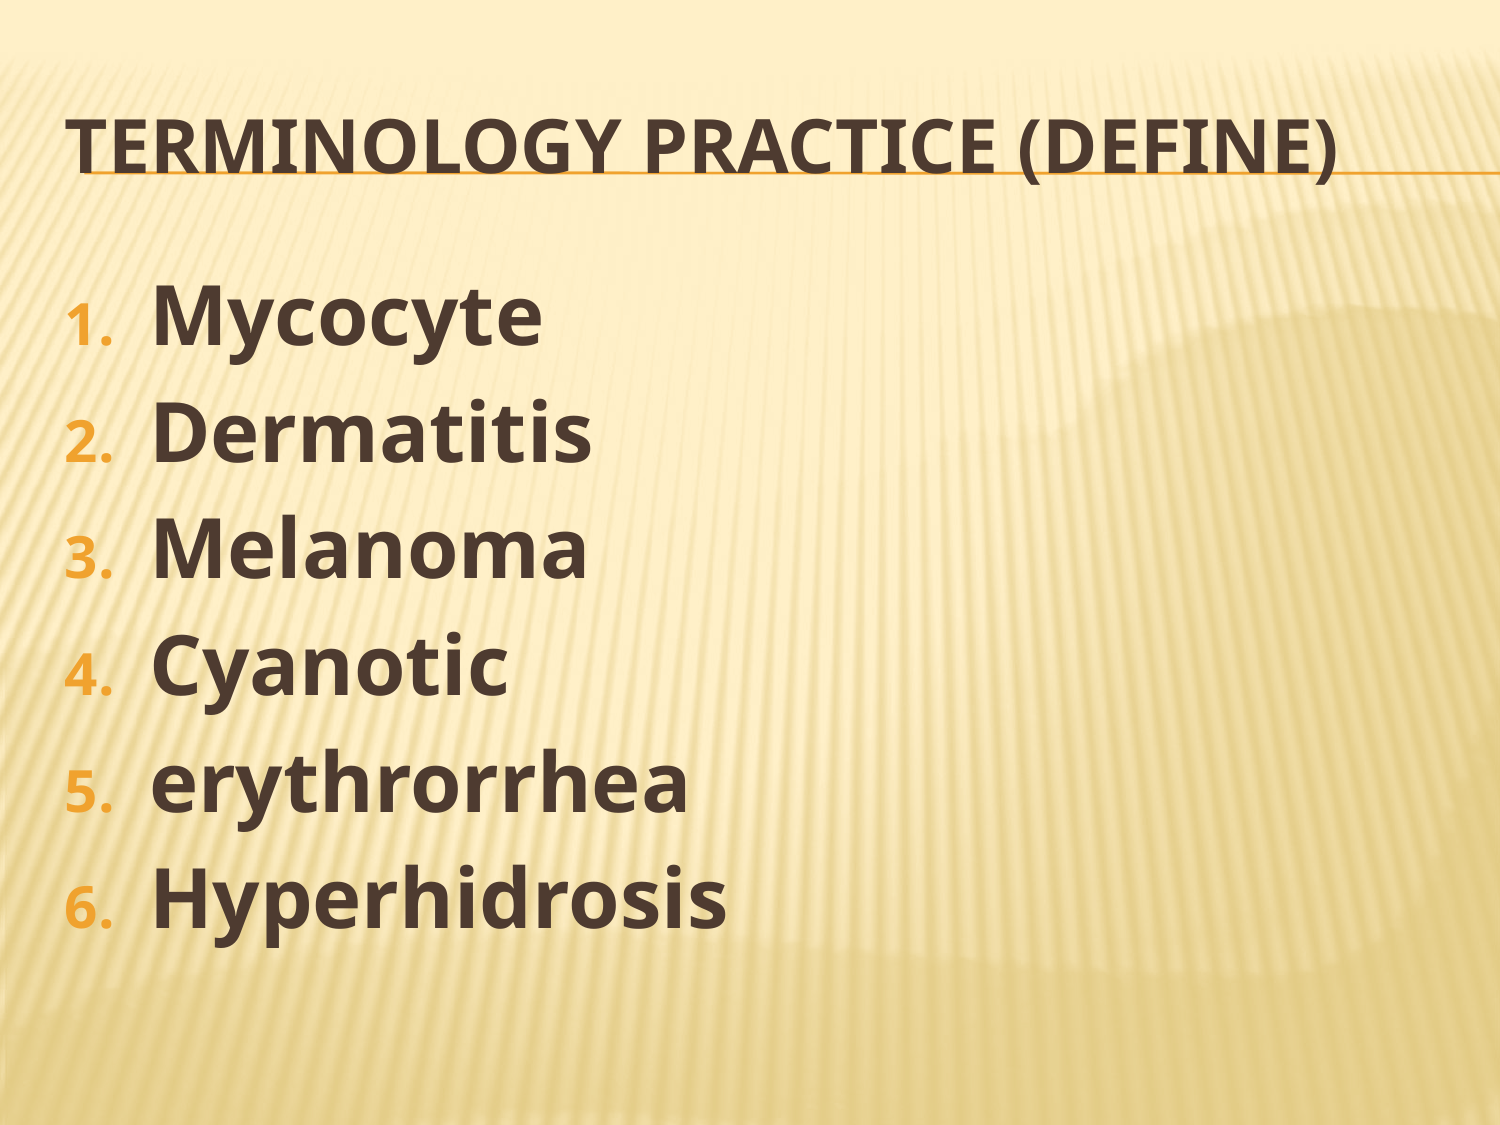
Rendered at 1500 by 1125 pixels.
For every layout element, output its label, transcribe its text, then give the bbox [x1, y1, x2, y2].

list Mycocyte Dermatitis Melanoma Cyanotic erythrorrhea Hyperhidrosis [50, 254, 1475, 998]
title Terminology Practice (Define) [50, 75, 1475, 213]
